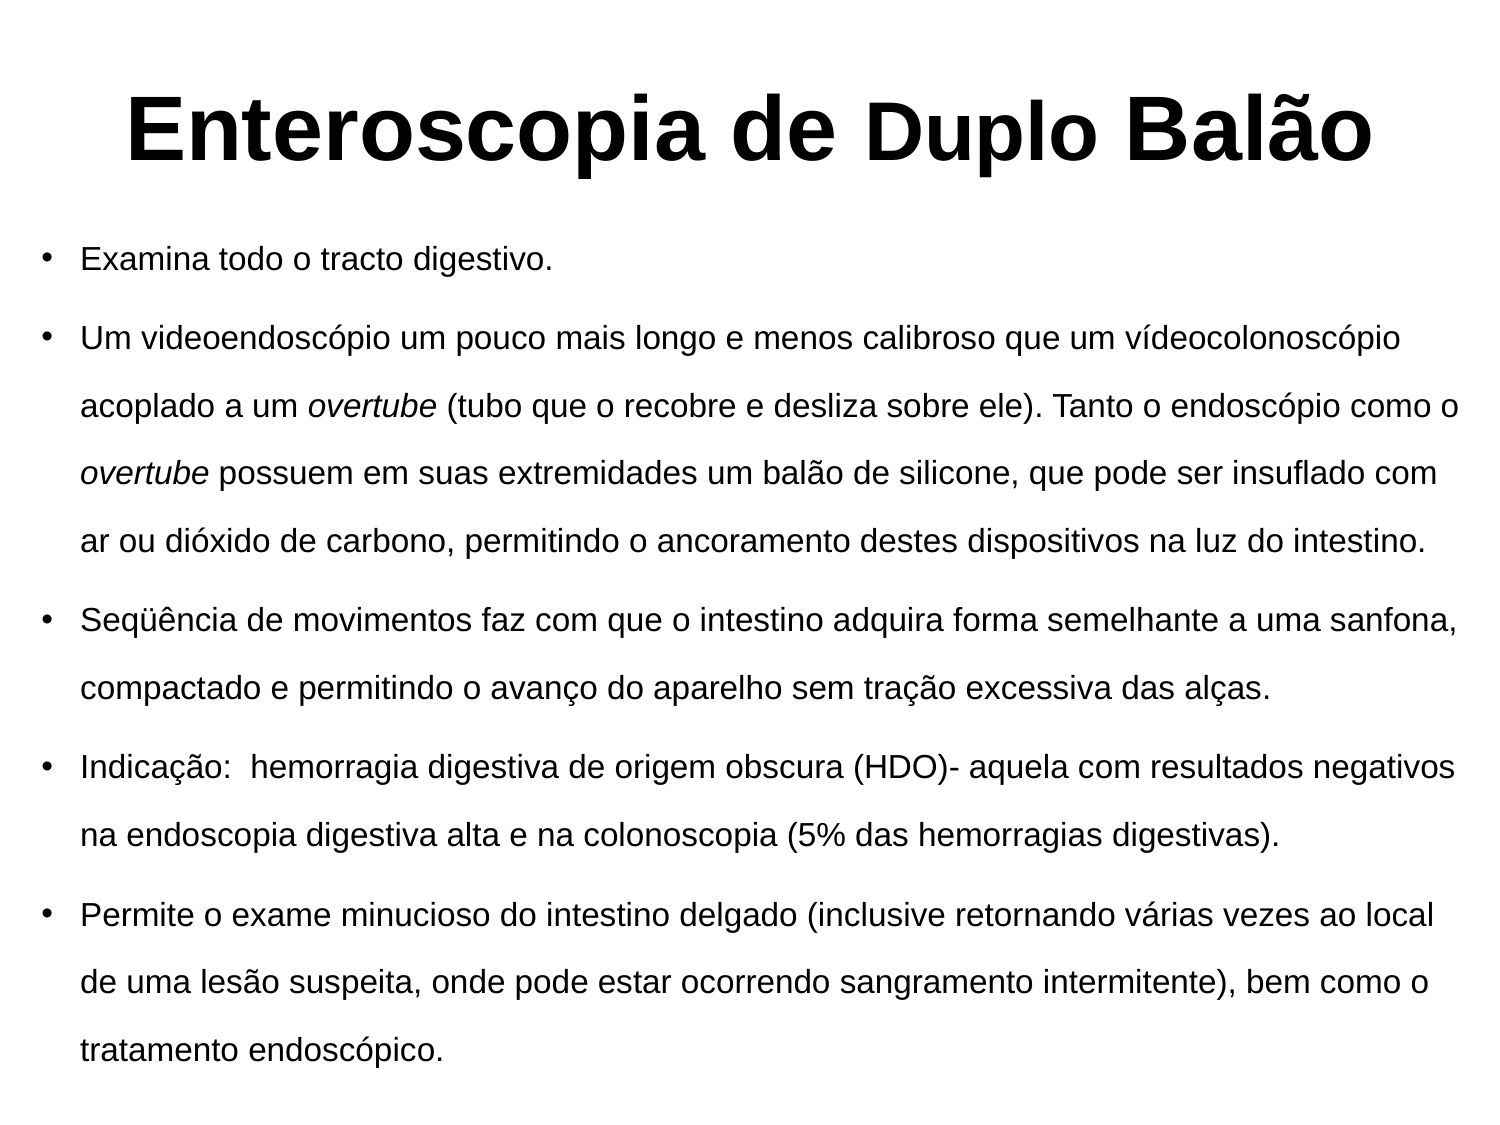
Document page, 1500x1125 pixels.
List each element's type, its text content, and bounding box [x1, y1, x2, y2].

list Examina todo o tracto digestivo. Um videoendoscópio um pouco mais longo e menos calibroso que um vídeocolonoscópio acoplado a um overtube (tubo que o recobre e desliza sobre ele). Tanto o endoscópio como o overtube possuem em suas extremidades um balão de silicone, que pode ser insuflado com ar ou dióxido de carbono, permitindo o ancoramento destes dispositivos na luz do intestino. Seqüência de movimentos faz com que o intestino adquira forma semelhante a uma sanfona, compactado e permitindo o avanço do aparelho sem tração excessiva das alças. Indicação: hemorragia digestiva de origem obscura (HDO)- aquela com resultados negativos na endoscopia digestiva alta e na colonoscopia (5% das hemorragias digestivas). Permite o exame minucioso do intestino delgado (inclusive retornando várias vezes ao local de uma lesão suspeita, onde pode estar ocorrendo sangramento intermitente), bem como o tratamento endoscópico. [26, 201, 1479, 1100]
title Enteroscopia de Duplo Balão [103, 22, 1397, 201]
